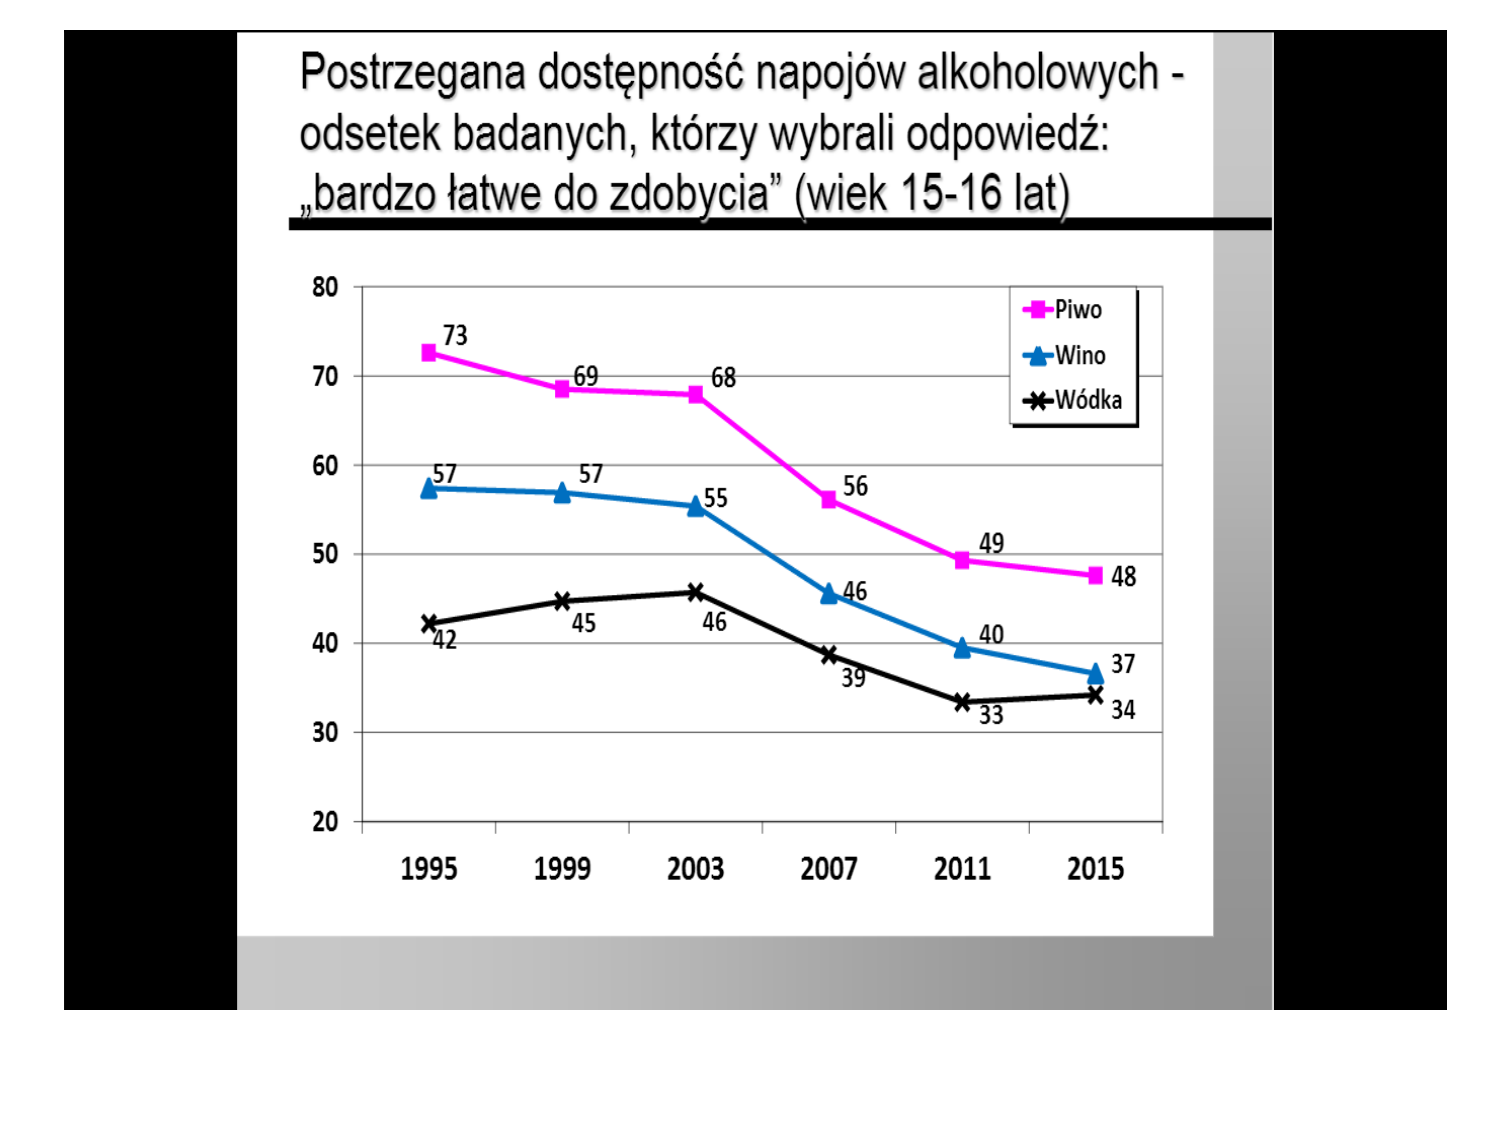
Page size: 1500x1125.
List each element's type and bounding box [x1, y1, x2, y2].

list [64, 30, 1448, 1010]
